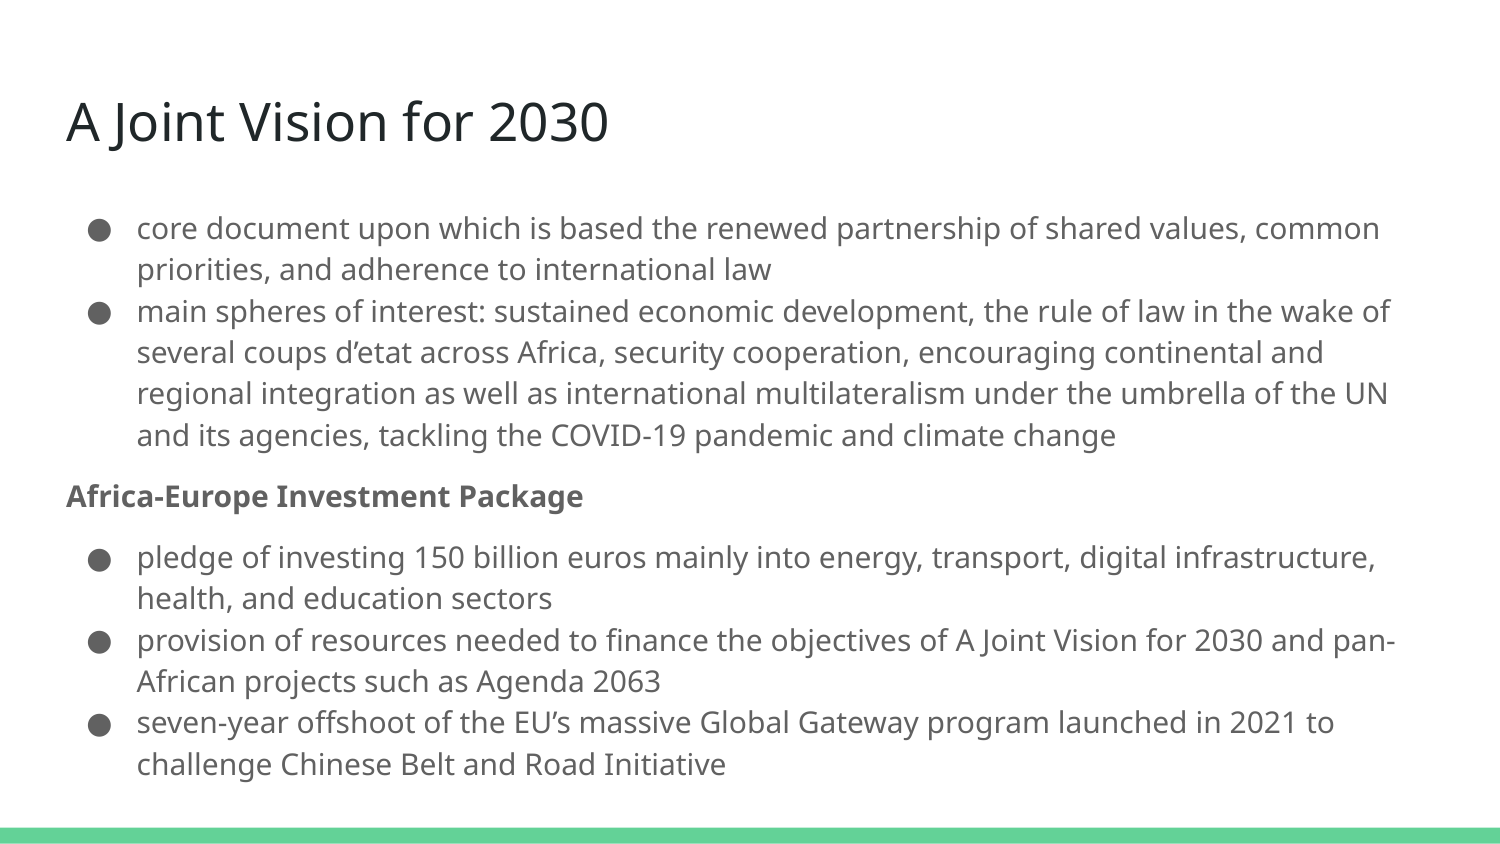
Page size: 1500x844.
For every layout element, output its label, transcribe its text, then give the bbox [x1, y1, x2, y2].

title A Joint Vision for 2030 [51, 72, 1449, 167]
list core document upon which is based the renewed partnership of shared values, common priorities, and adherence to international law main spheres of interest: sustained economic development, the rule of law in the wake of several coups d’etat across Africa, security cooperation, encouraging continental and regional integration as well as international multilateralism under the umbrella of the UN and its agencies, tackling the COVID-19 pandemic and climate change Africa-Europe Investment Package pledge of investing 150 billion euros mainly into energy, transport, digital infrastructure, health, and education sectors provision of resources needed to finance the objectives of A Joint Vision for 2030 and pan-African projects such as Agenda 2063 seven-year offshoot of the EU’s massive Global Gateway program launched in 2021 to challenge Chinese Belt and Road Initiative [51, 189, 1449, 804]
